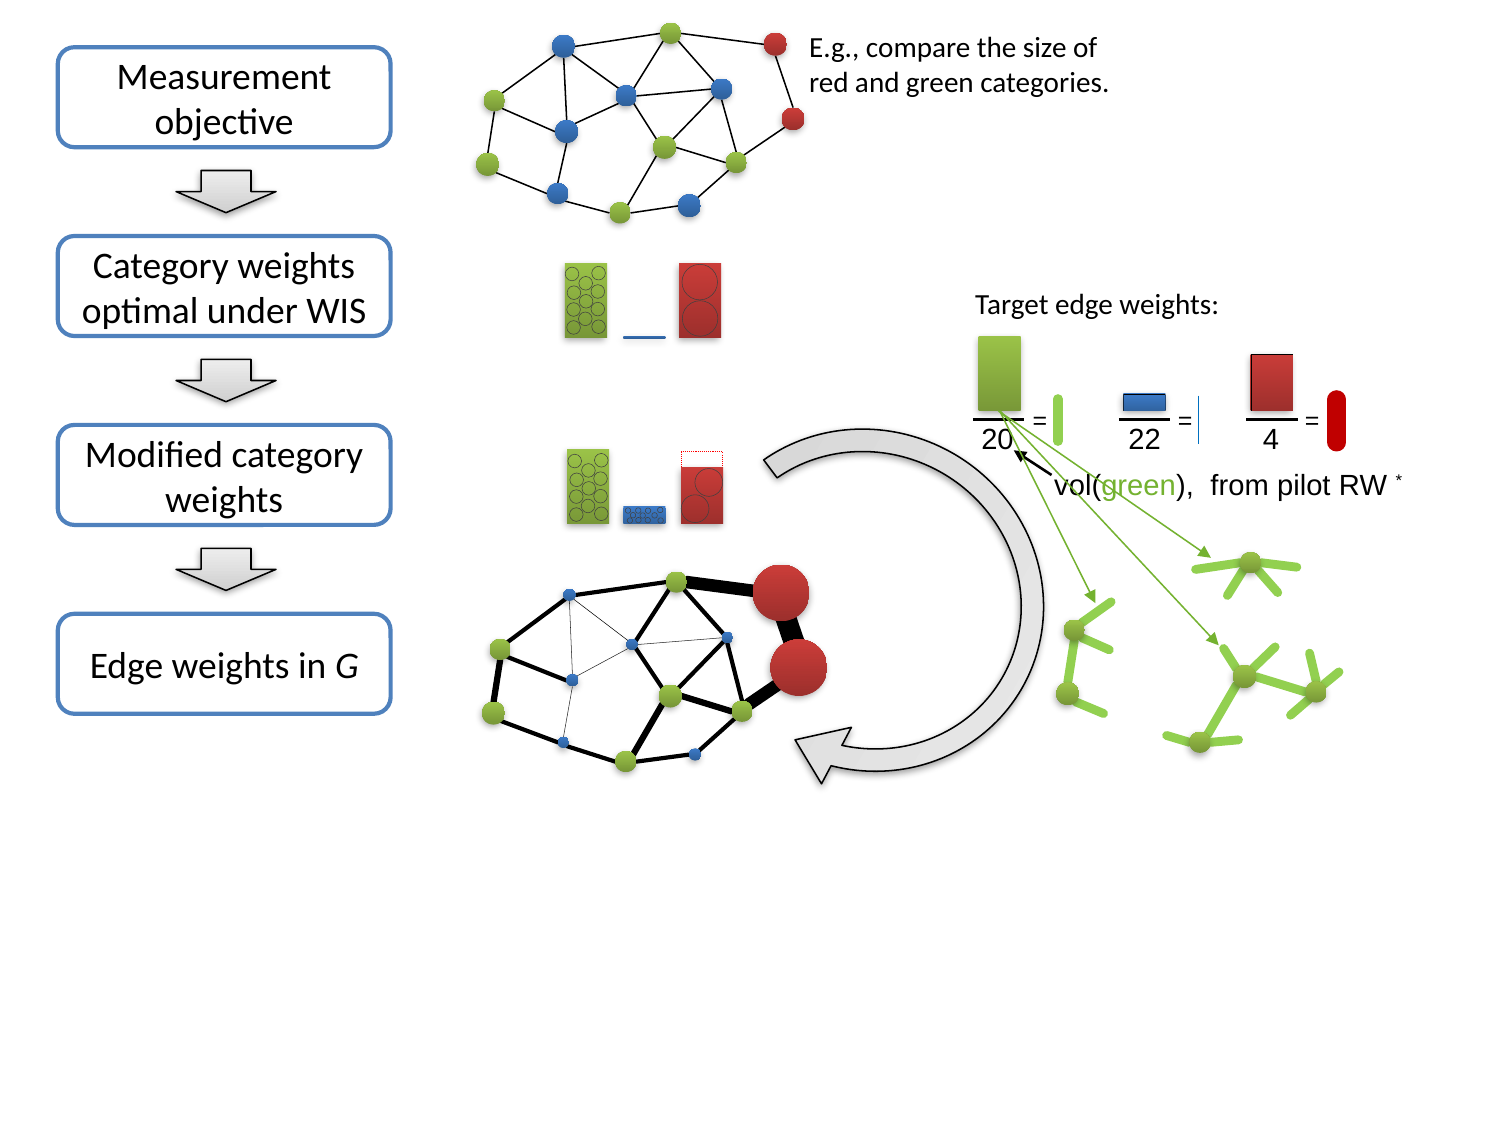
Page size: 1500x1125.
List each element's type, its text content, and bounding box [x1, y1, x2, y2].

text_box [175, 358, 277, 403]
text_box [762, 428, 903, 479]
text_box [972, 464, 993, 510]
text_box Measurement objective [55, 45, 393, 150]
text_box [922, 464, 967, 492]
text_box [623, 506, 666, 525]
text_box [476, 22, 805, 224]
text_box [481, 564, 828, 773]
text_box [567, 449, 610, 453]
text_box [567, 453, 609, 522]
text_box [908, 277, 1337, 457]
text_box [681, 264, 719, 337]
text_box Category weights optimal under WIS [55, 233, 393, 339]
text_box Edge weights in G [55, 611, 393, 716]
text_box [1331, 562, 1340, 743]
text_box Modified category weights [55, 422, 393, 528]
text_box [1055, 552, 1327, 754]
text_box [680, 466, 724, 525]
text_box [998, 410, 1219, 646]
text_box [1223, 398, 1452, 510]
text_box E.g., compare the size of red and green categories. [794, 20, 1135, 106]
text_box [681, 451, 723, 465]
text_box [175, 547, 277, 592]
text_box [564, 266, 606, 335]
text_box [175, 169, 277, 214]
text_box [832, 655, 1038, 773]
